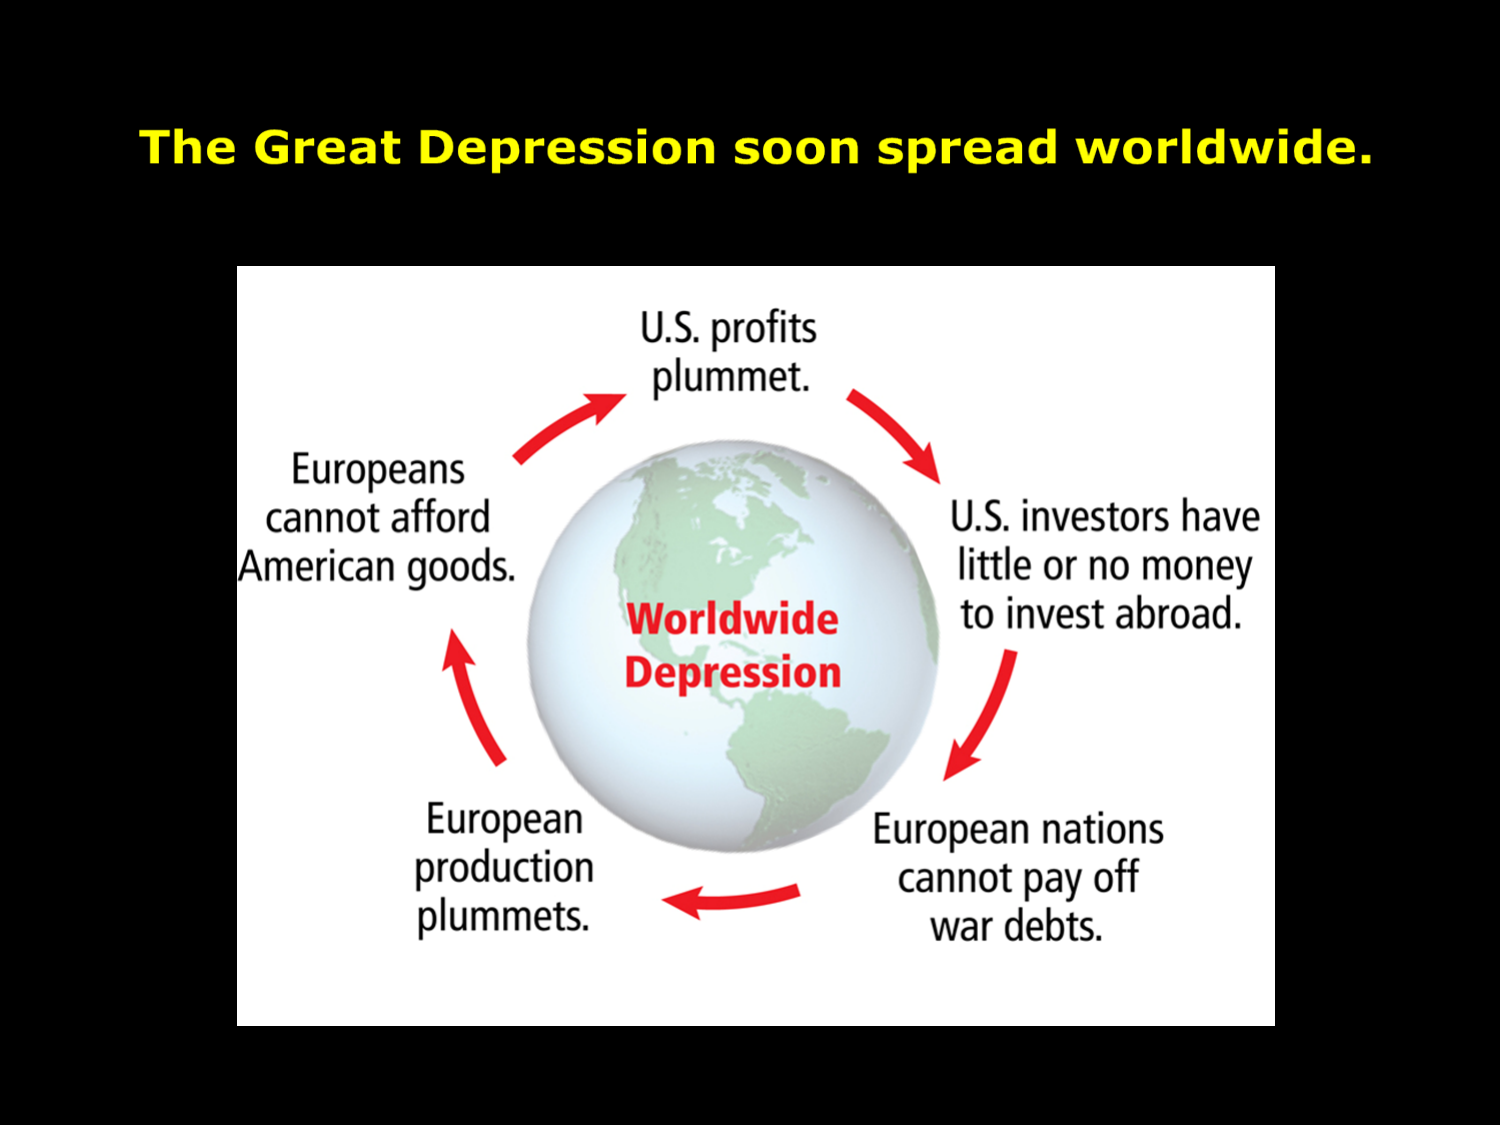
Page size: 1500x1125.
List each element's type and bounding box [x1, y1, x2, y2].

picture [109, 104, 1500, 202]
picture [237, 266, 1276, 1026]
